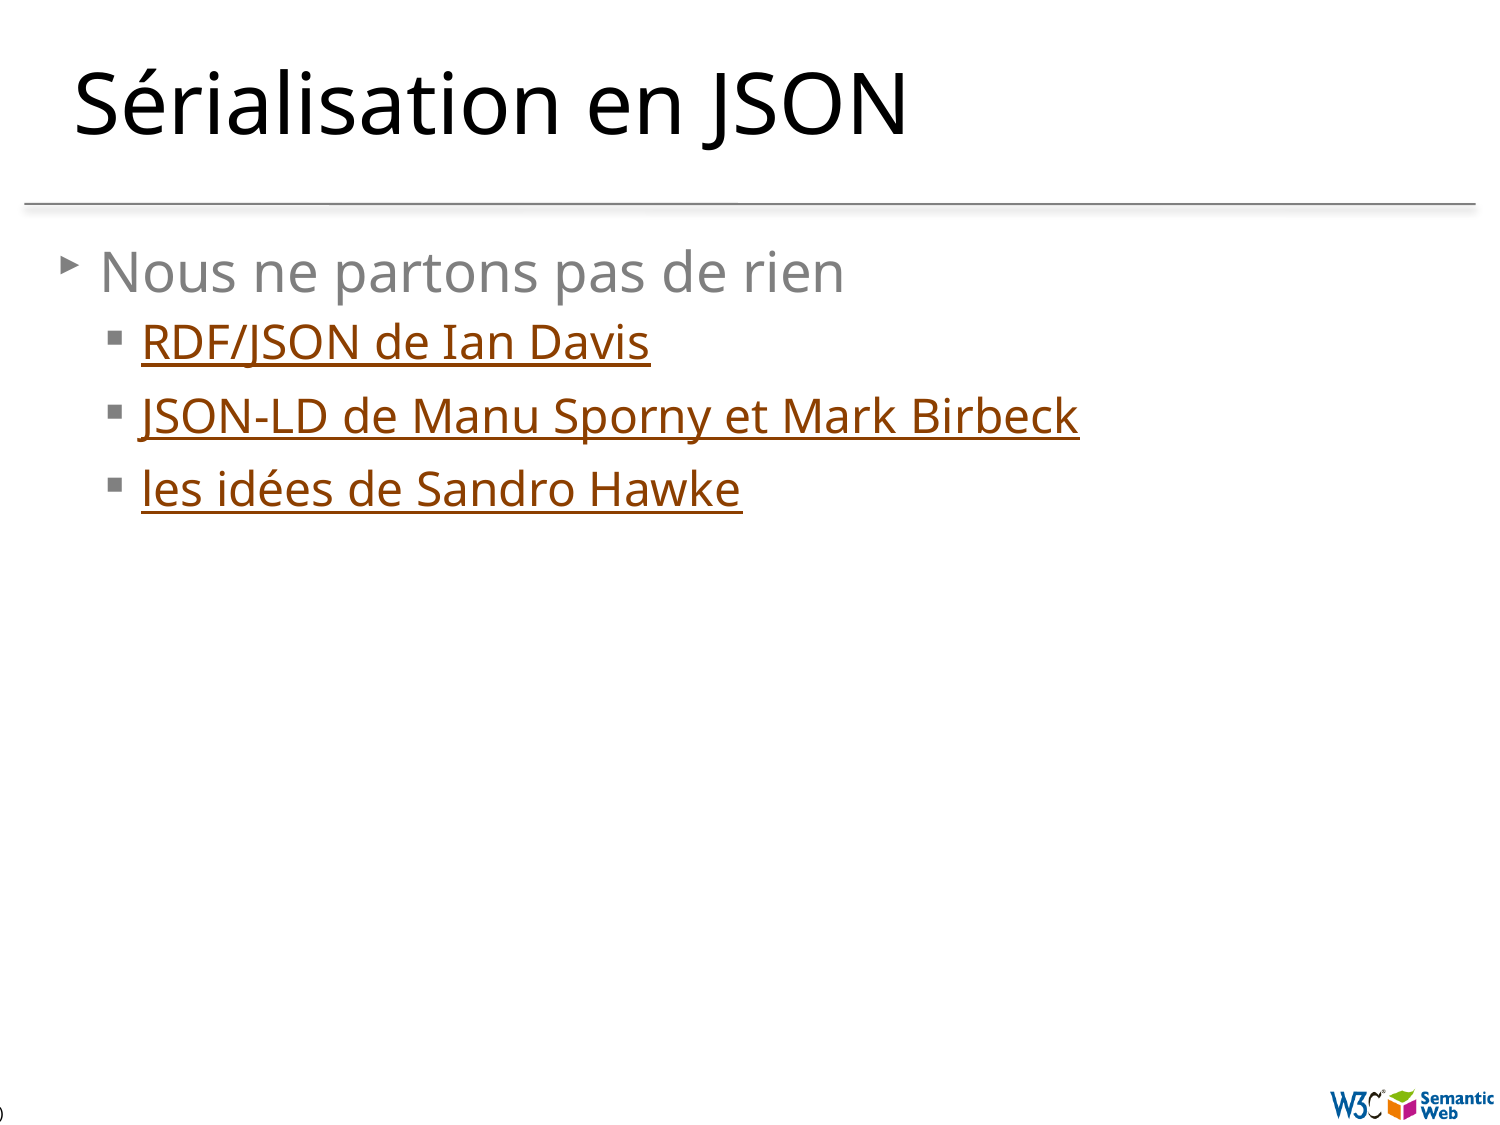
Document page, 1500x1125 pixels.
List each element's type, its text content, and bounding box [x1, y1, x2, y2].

list Nous ne partons pas de rien RDF/JSON de Ian Davis JSON-LD de Manu Sporny et Mark Birbeck les idées de Sandro Hawke [24, 228, 1476, 1046]
title Sérialisation en JSON [58, 6, 1453, 195]
picture [1330, 1087, 1494, 1120]
